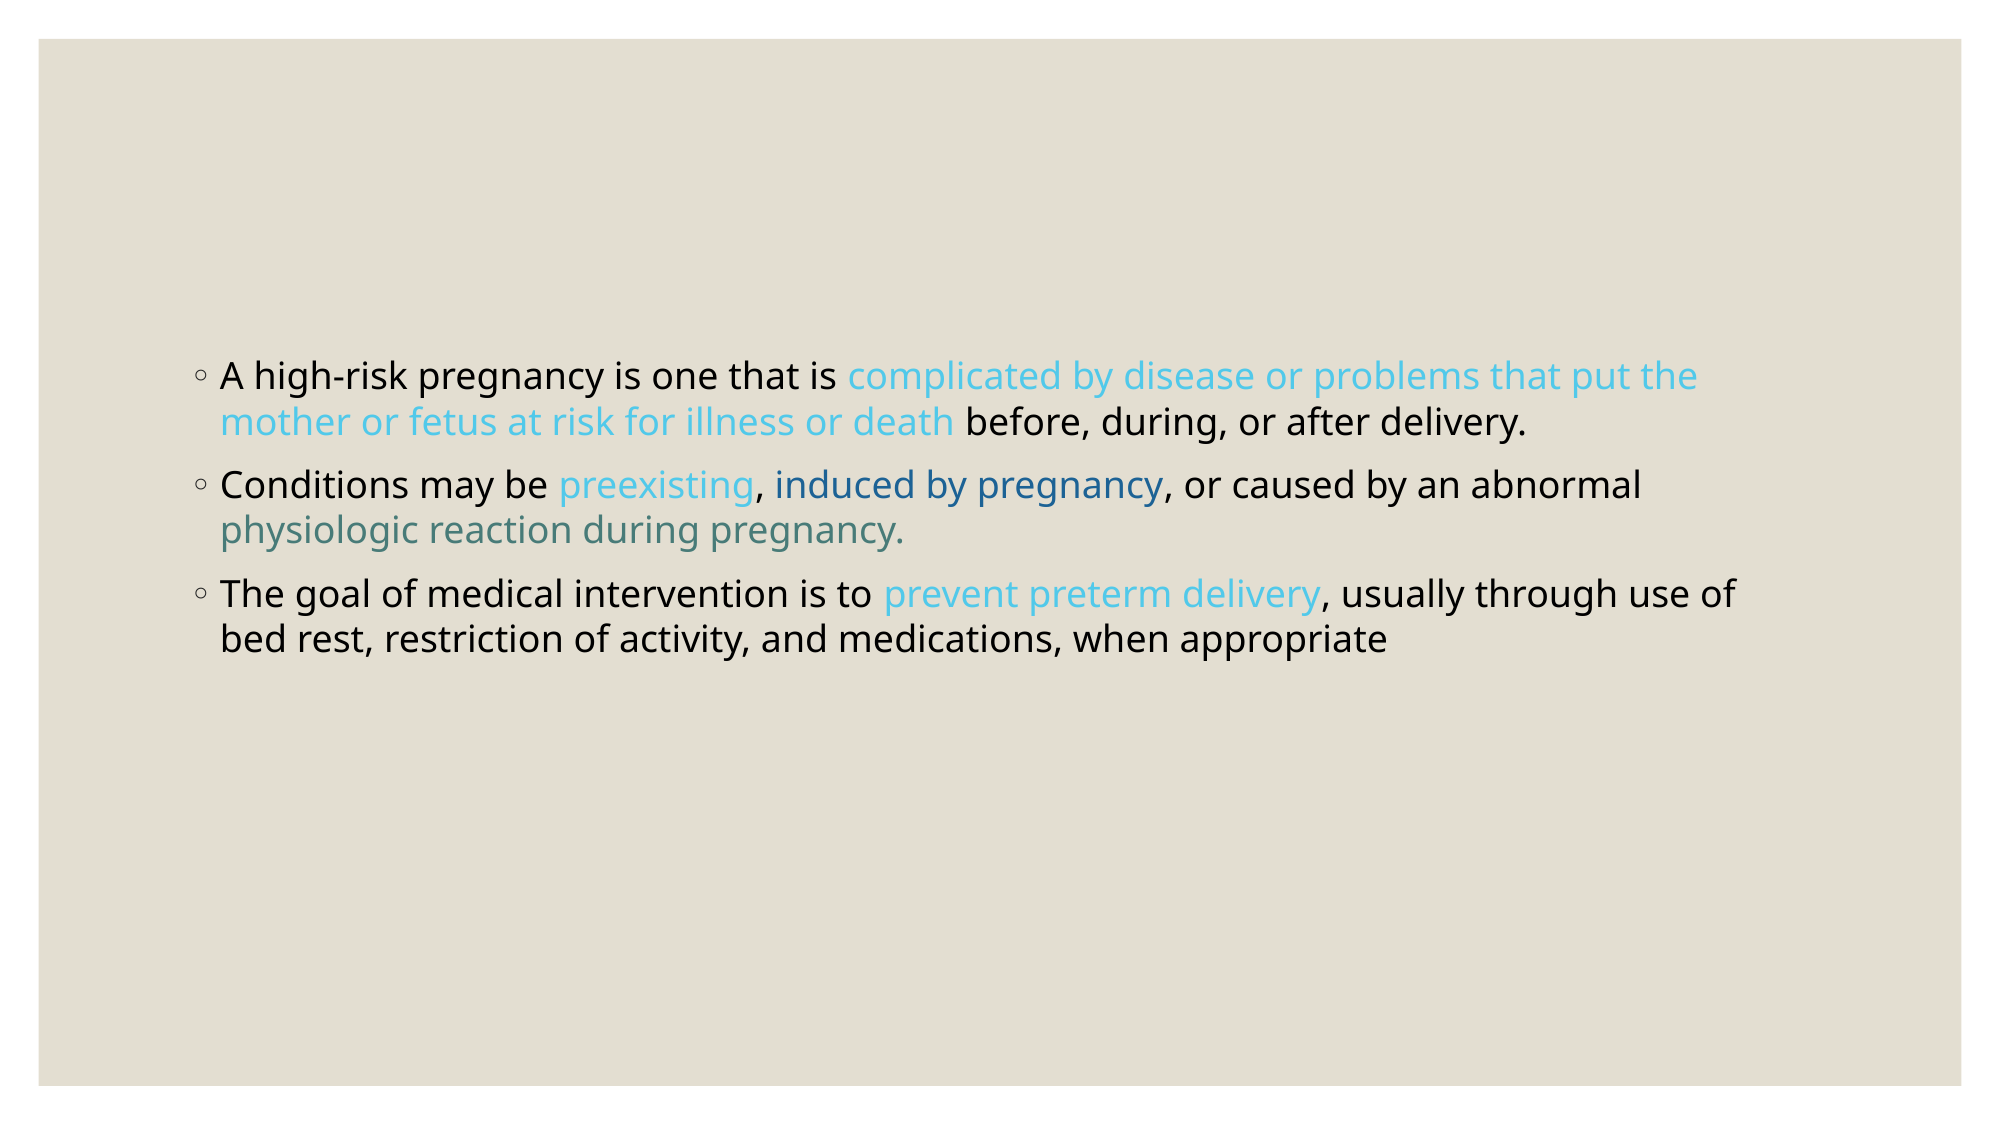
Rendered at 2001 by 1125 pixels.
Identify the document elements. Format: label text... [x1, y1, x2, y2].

list A high-risk pregnancy is one that is complicated by disease or problems that put the mother or fetus at risk for illness or death before, during, or after delivery. Conditions may be preexisting, induced by pregnancy, or caused by an abnormal physiologic reaction during pregnancy. The goal of medical intervention is to prevent preterm delivery, usually through use of bed rest, restriction of activity, and medications, when appropriate [174, 345, 1825, 990]
